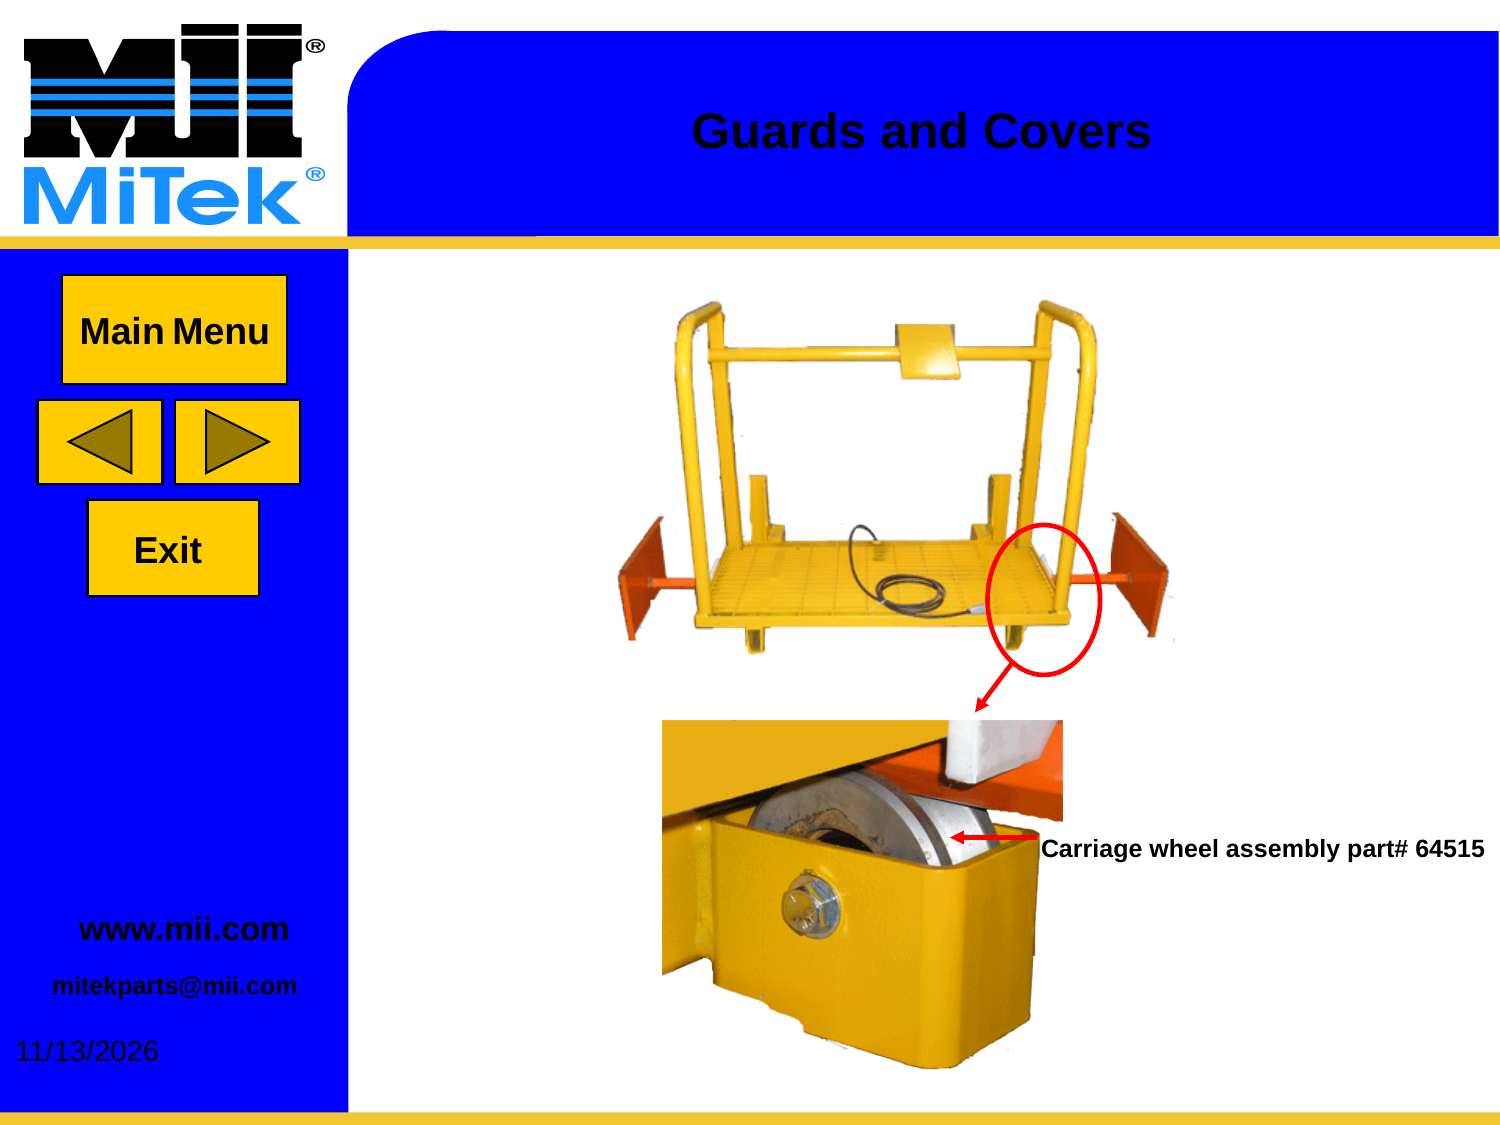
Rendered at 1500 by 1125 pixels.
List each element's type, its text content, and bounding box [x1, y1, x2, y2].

text_box [37, 399, 163, 484]
text_box [174, 399, 301, 484]
text_box www.mii.com [64, 899, 305, 955]
text_box Exit [87, 500, 259, 597]
picture [662, 720, 1063, 1075]
text_box Guards and Covers [676, 91, 1168, 167]
picture [612, 299, 1176, 693]
text_box mitekparts@mii.com [37, 962, 313, 1008]
picture [24, 24, 326, 226]
text_box Carriage wheel assembly part# 64515 [1066, 825, 1500, 870]
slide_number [0, 1024, 351, 1104]
text_box Main Menu [62, 275, 288, 384]
text_box [975, 702, 988, 713]
